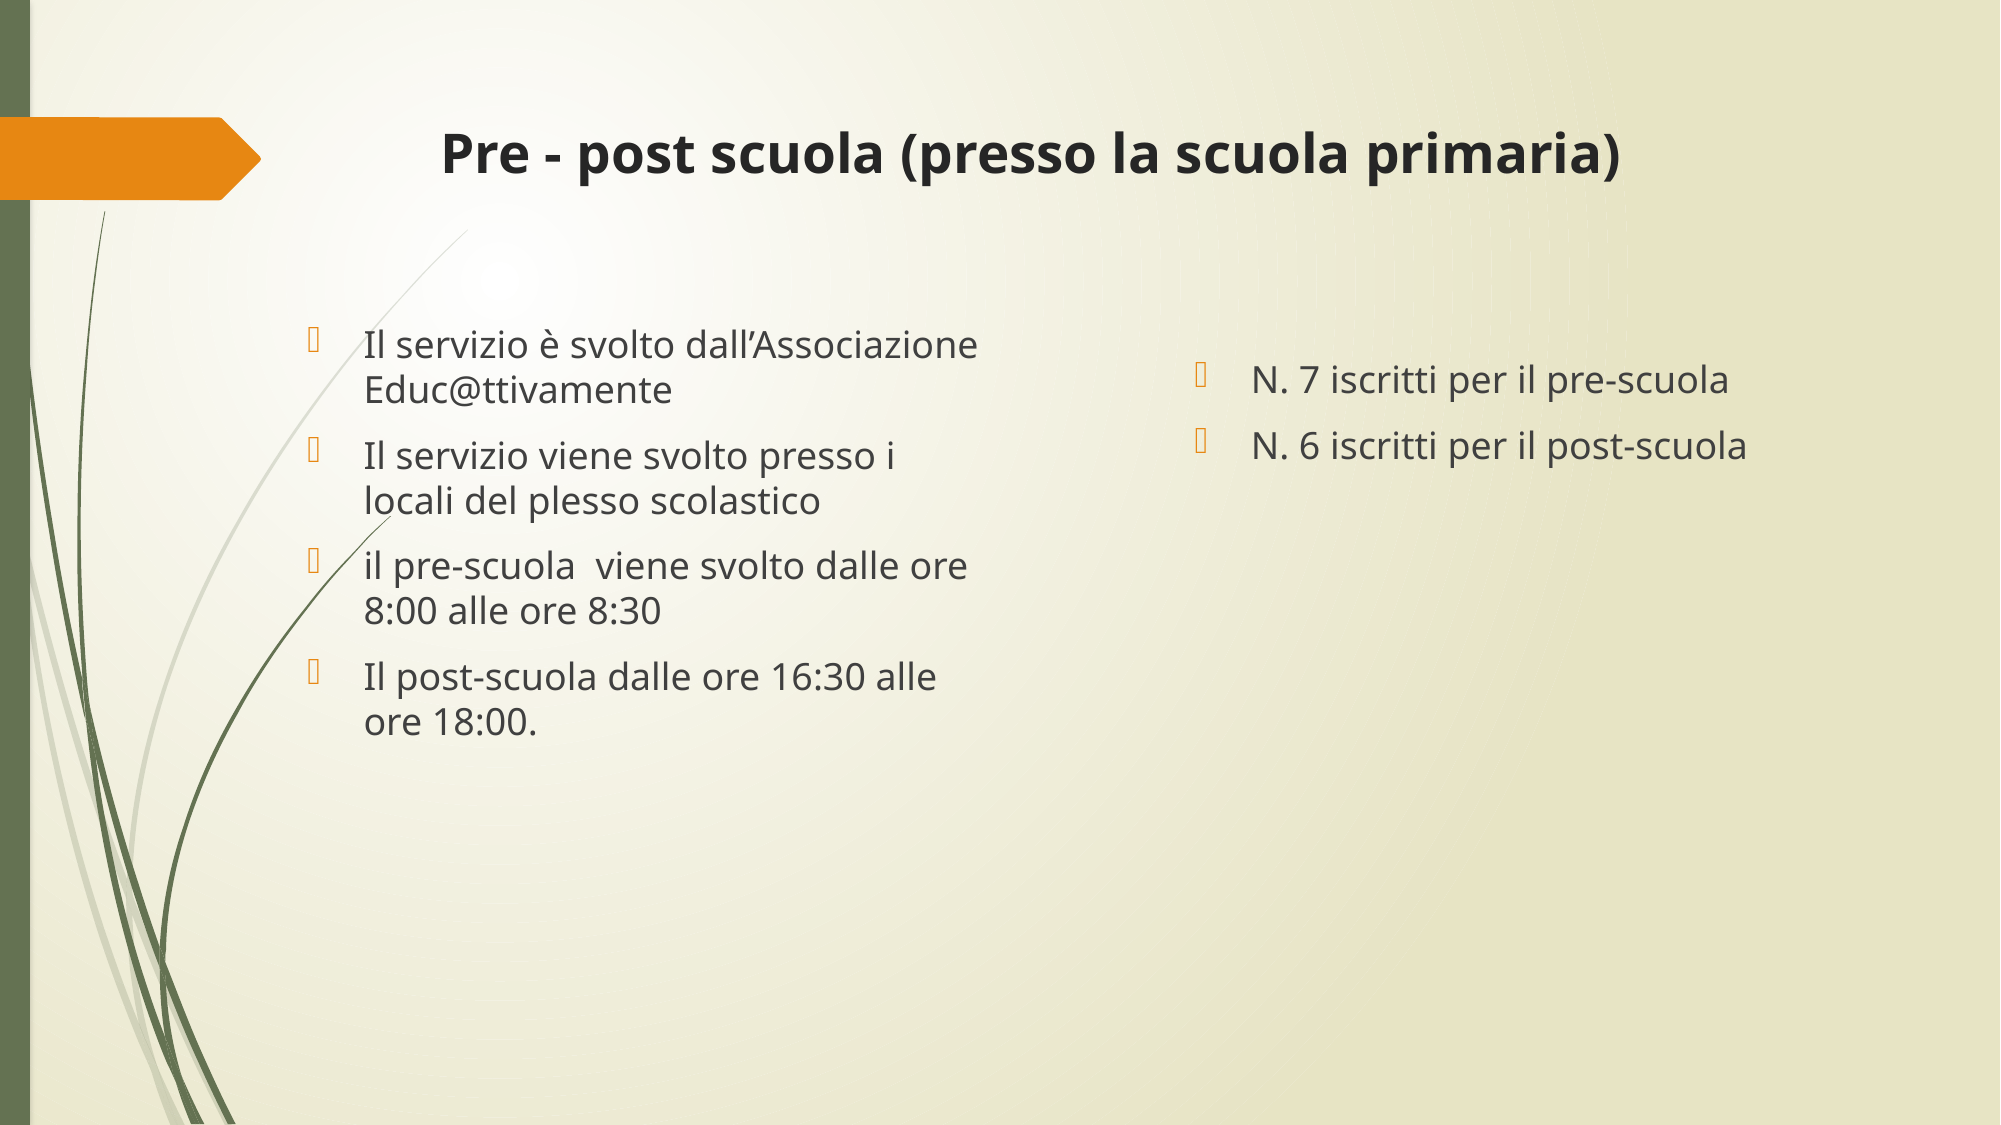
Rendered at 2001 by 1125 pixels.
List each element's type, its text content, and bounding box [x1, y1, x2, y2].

title Pre - post scuola (presso la scuola primaria) [425, 102, 1888, 262]
list N. 7 iscritti per il pre-scuola N. 6 iscritti per il post-scuola [1179, 348, 1888, 599]
list Il servizio è svolto dall’Associazione Educ@ttivamente Il servizio viene svolto presso i locali del plesso scolastico il pre-scuola viene svolto dalle ore 8:00 alle ore 8:30 Il post-scuola dalle ore 16:30 alle ore 18:00. [292, 313, 1000, 933]
